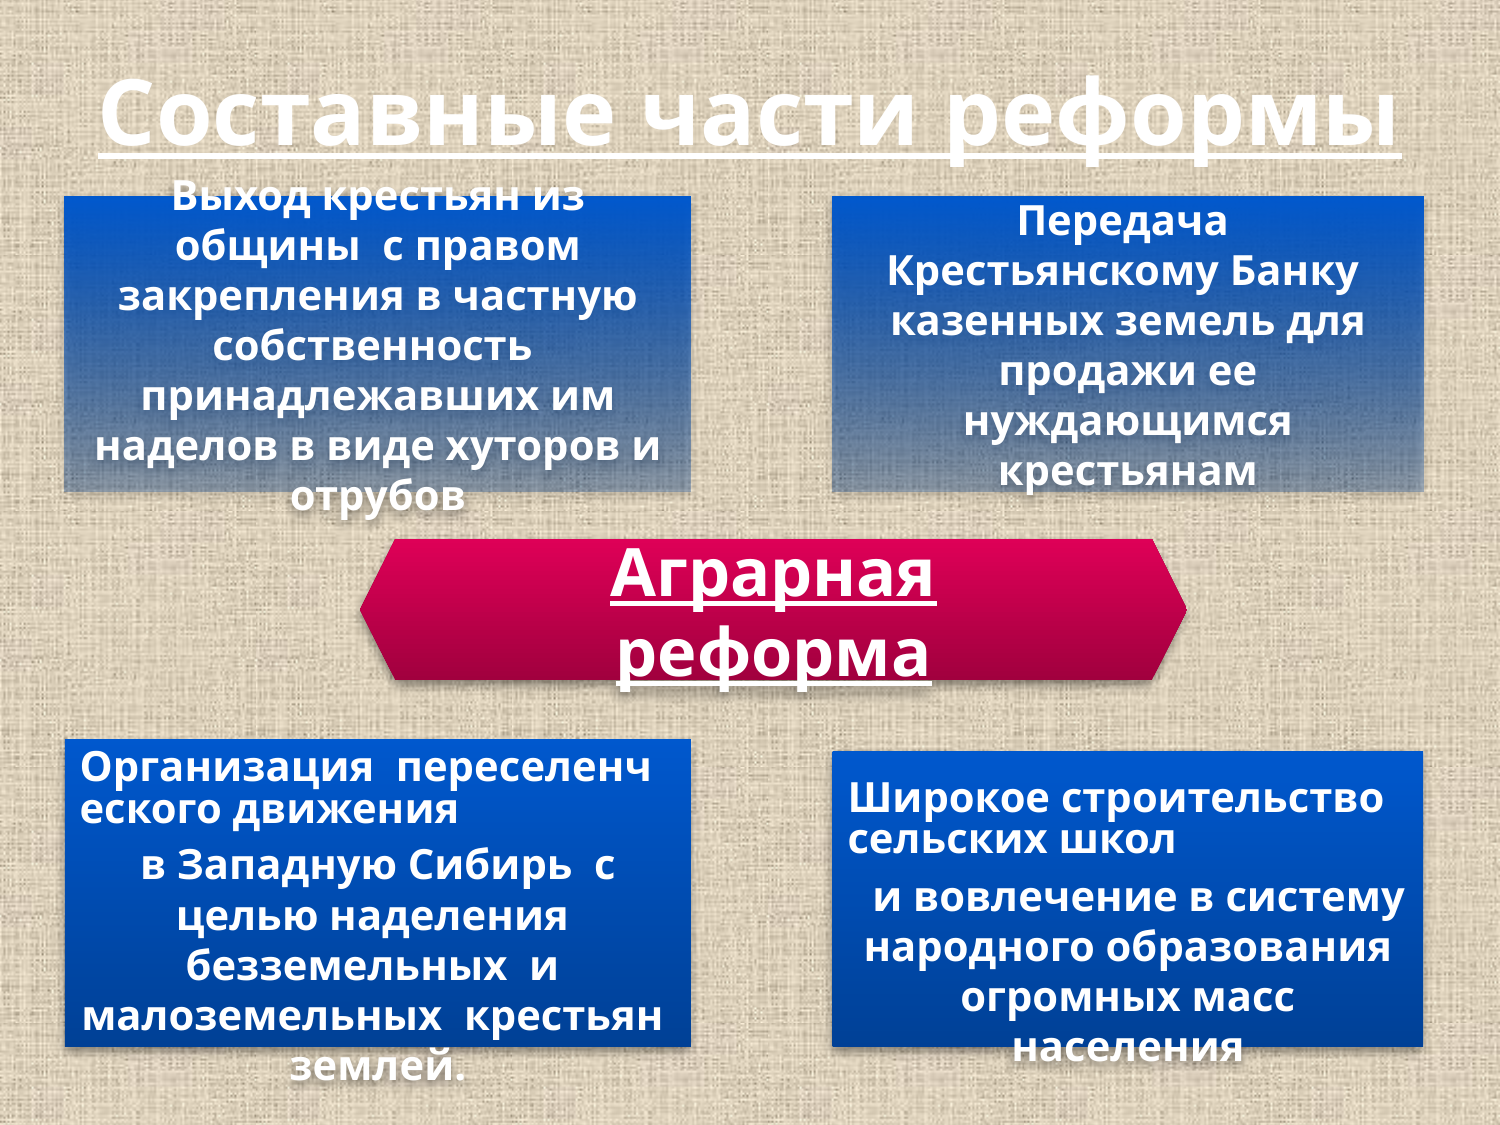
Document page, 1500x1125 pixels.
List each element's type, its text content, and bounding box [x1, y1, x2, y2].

text_box Передача Крестьянскому Банку казенных земель для продажи ее нуждающимся крестьянам [832, 196, 1424, 492]
title Составные части реформы [75, 45, 1425, 173]
text_box Организация переселенческого движения в Западную Сибирь с целью наделения безземельных и малоземельных крестьян землей. [64, 739, 691, 1047]
picture [0, 0, 1500, 1125]
text_box Выход крестьян из общины с правом закрепления в частную собственность принадлежавших им наделов в виде хуторов и отрубов [64, 196, 691, 492]
text_box Широкое строительство сельских школ и вовлечение в систему народного образования огромных масс населения [832, 751, 1424, 1047]
text_box Аграрная реформа [360, 538, 1188, 681]
